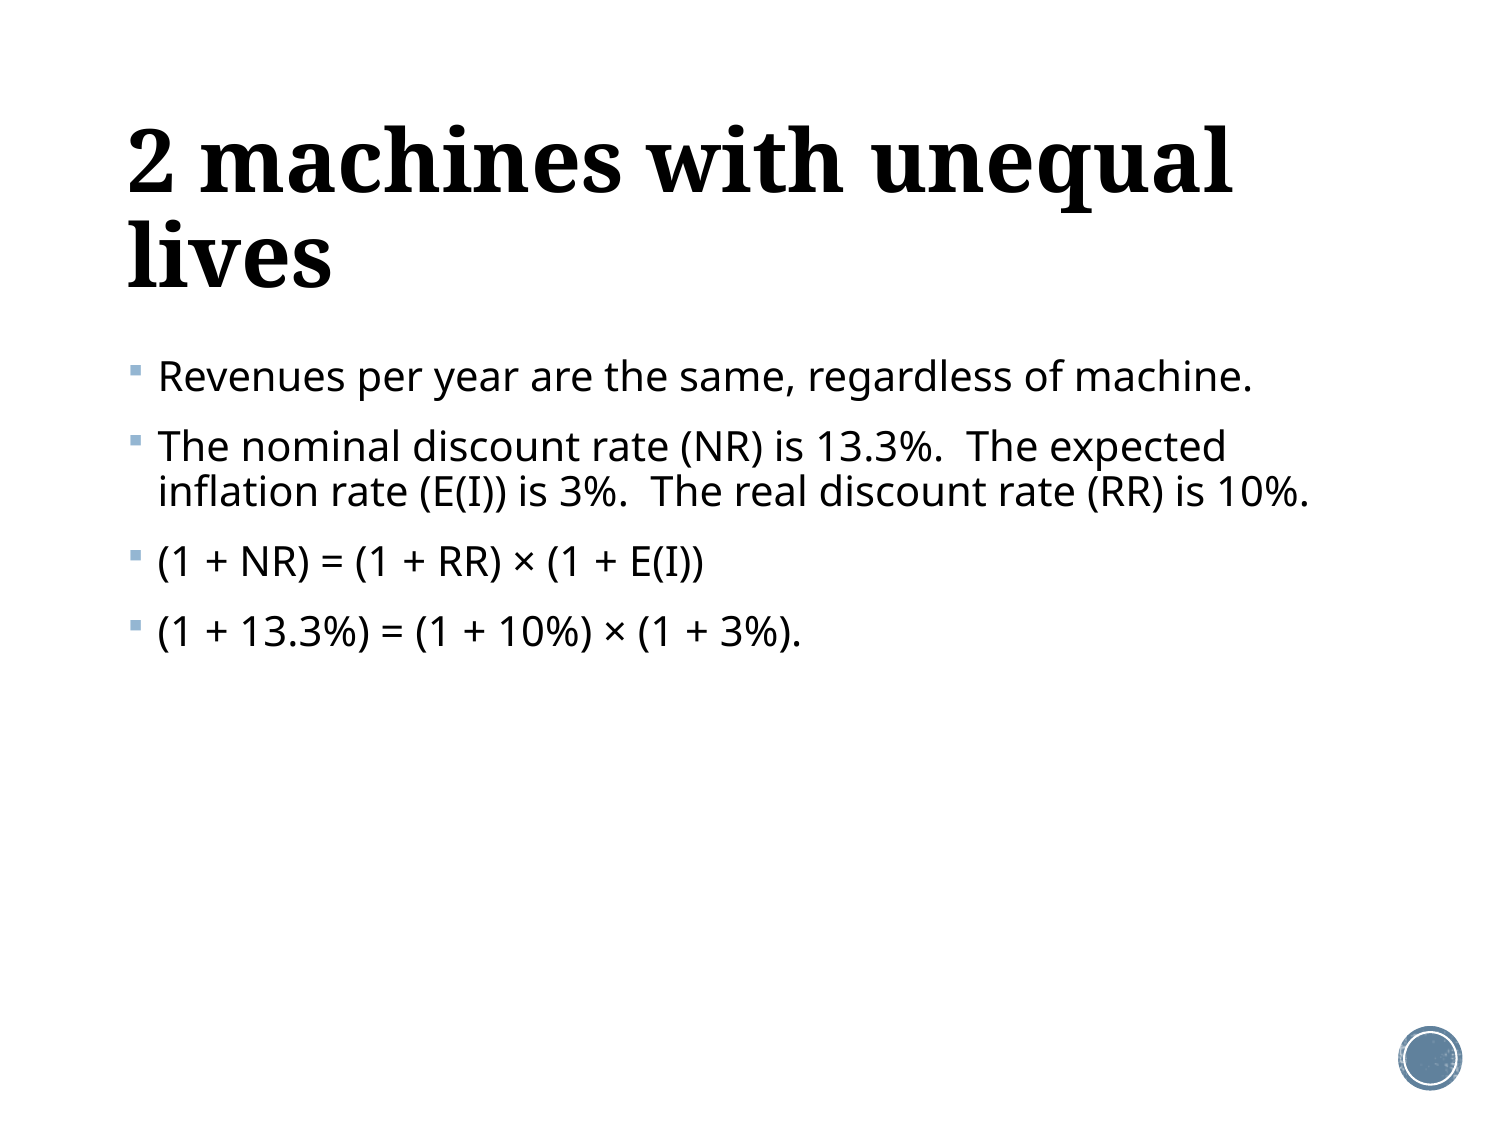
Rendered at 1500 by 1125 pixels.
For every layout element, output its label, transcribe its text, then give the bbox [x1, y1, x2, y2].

title 2 machines with unequal lives [112, 79, 1388, 344]
list Revenues per year are the same, regardless of machine. The nominal discount rate (NR) is 13.3%. The expected inflation rate (E(I)) is 3%. The real discount rate (RR) is 10%. (1 + NR) = (1 + RR) × (1 + E(I)) (1 + 13.3%) = (1 + 10%) × (1 + 3%). [112, 348, 1388, 1013]
